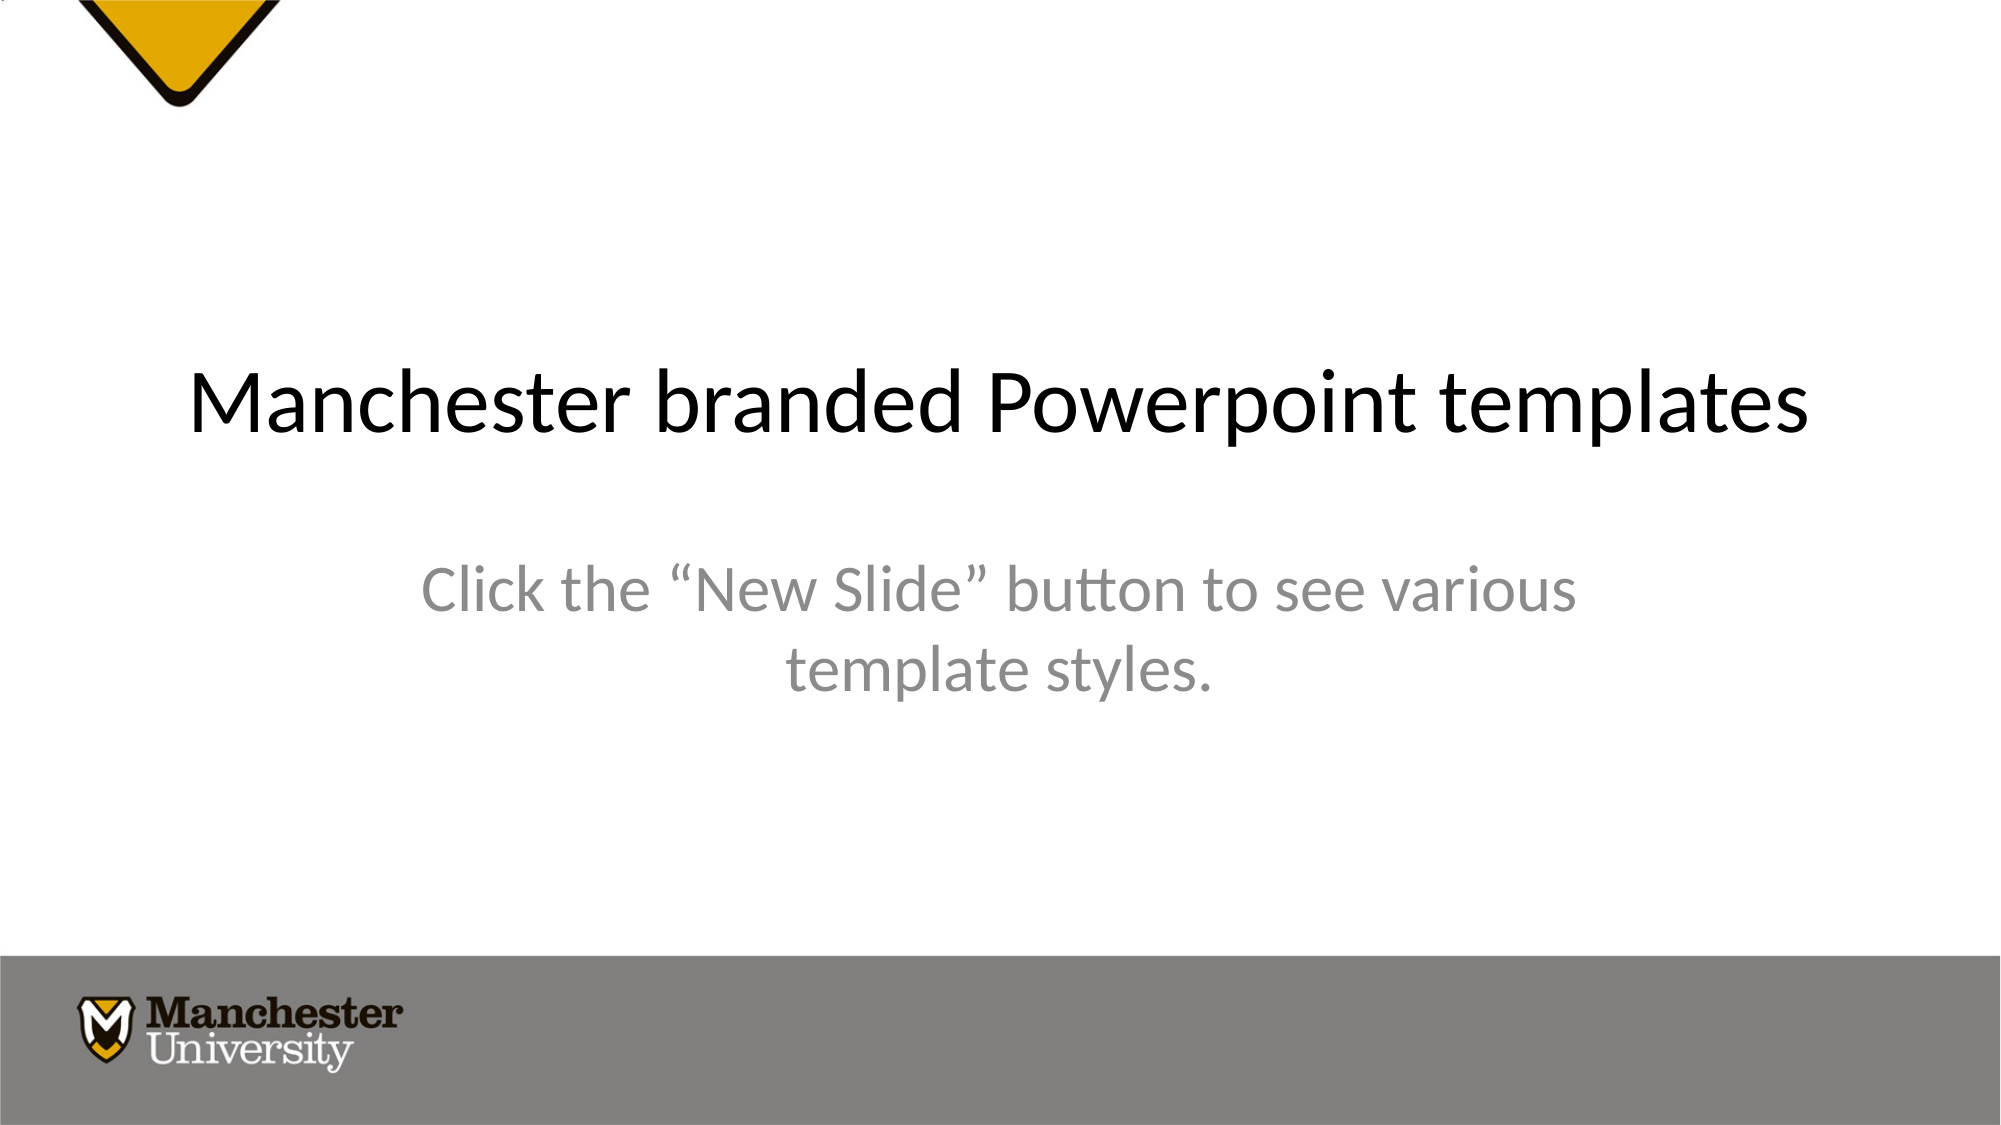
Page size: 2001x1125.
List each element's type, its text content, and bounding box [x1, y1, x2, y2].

subtitle Click the “New Slide” button to see various template styles. [300, 537, 1700, 825]
picture [0, 0, 2001, 1125]
text_box [224, 637, 1275, 925]
title Manchester branded Powerpoint templates [150, 275, 1850, 517]
